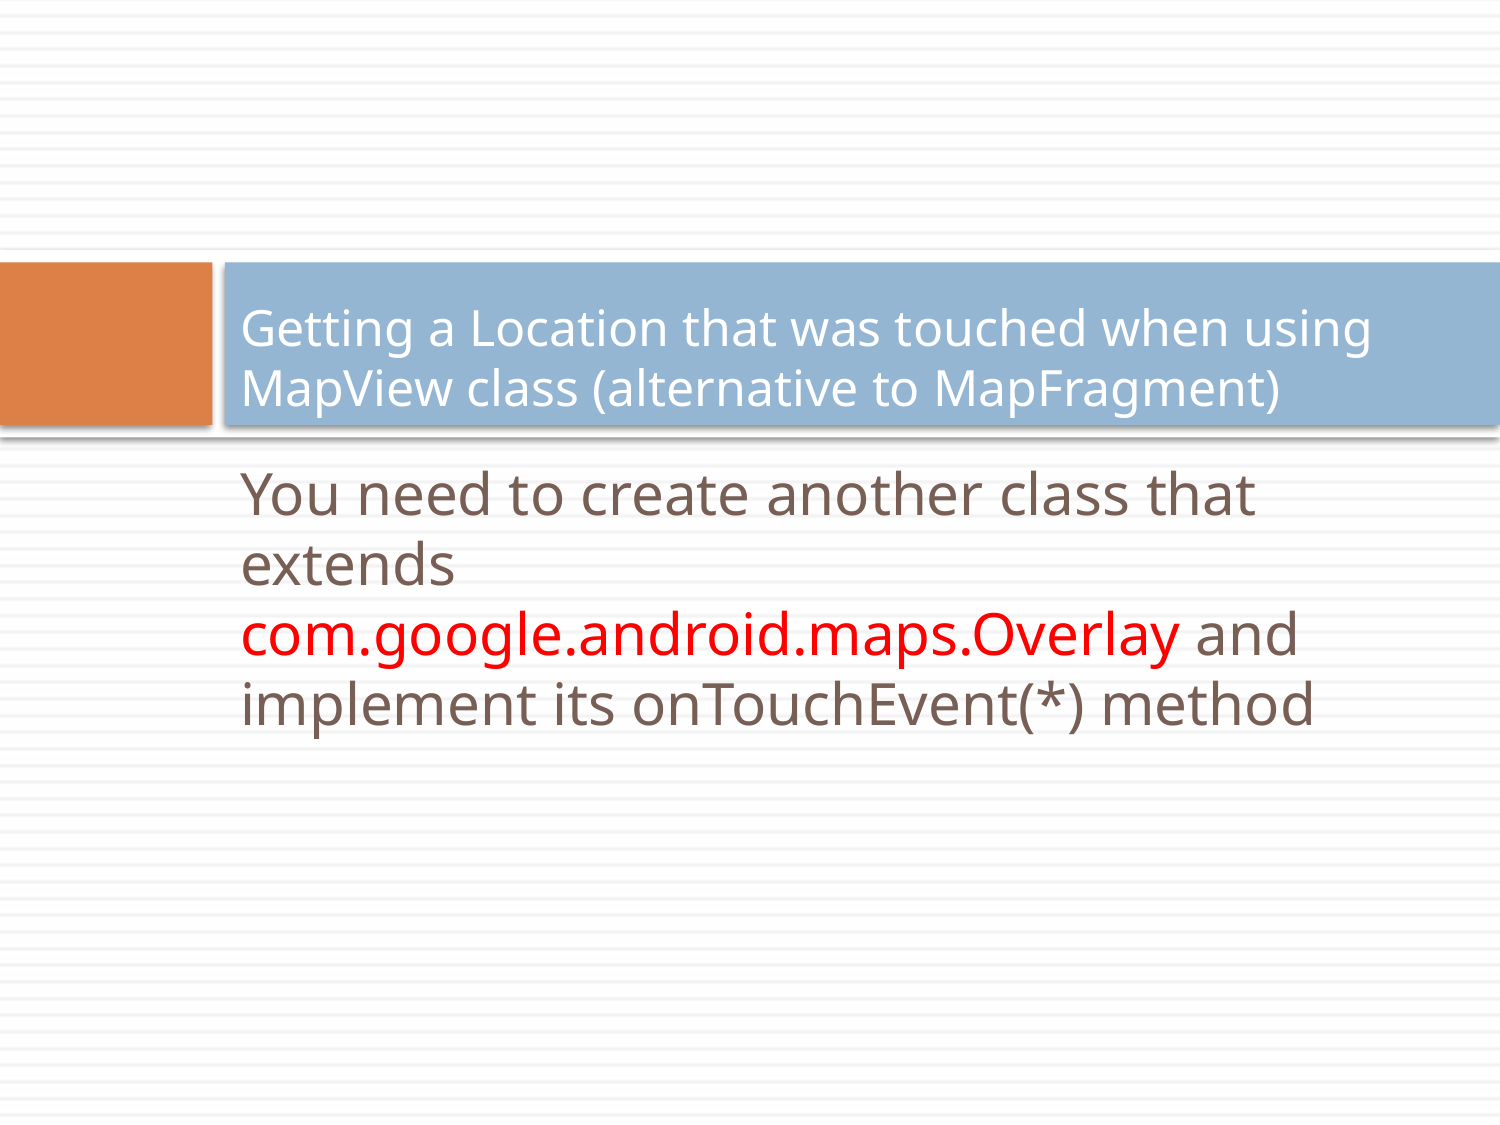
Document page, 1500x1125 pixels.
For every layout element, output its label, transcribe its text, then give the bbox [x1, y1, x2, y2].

title Getting a Location that was touched when using MapView class (alternative to MapFragment) [224, 262, 1476, 451]
list You need to create another class that extends com.google.android.maps.Overlay and implement its onTouchEvent(*) method [224, 451, 1394, 725]
